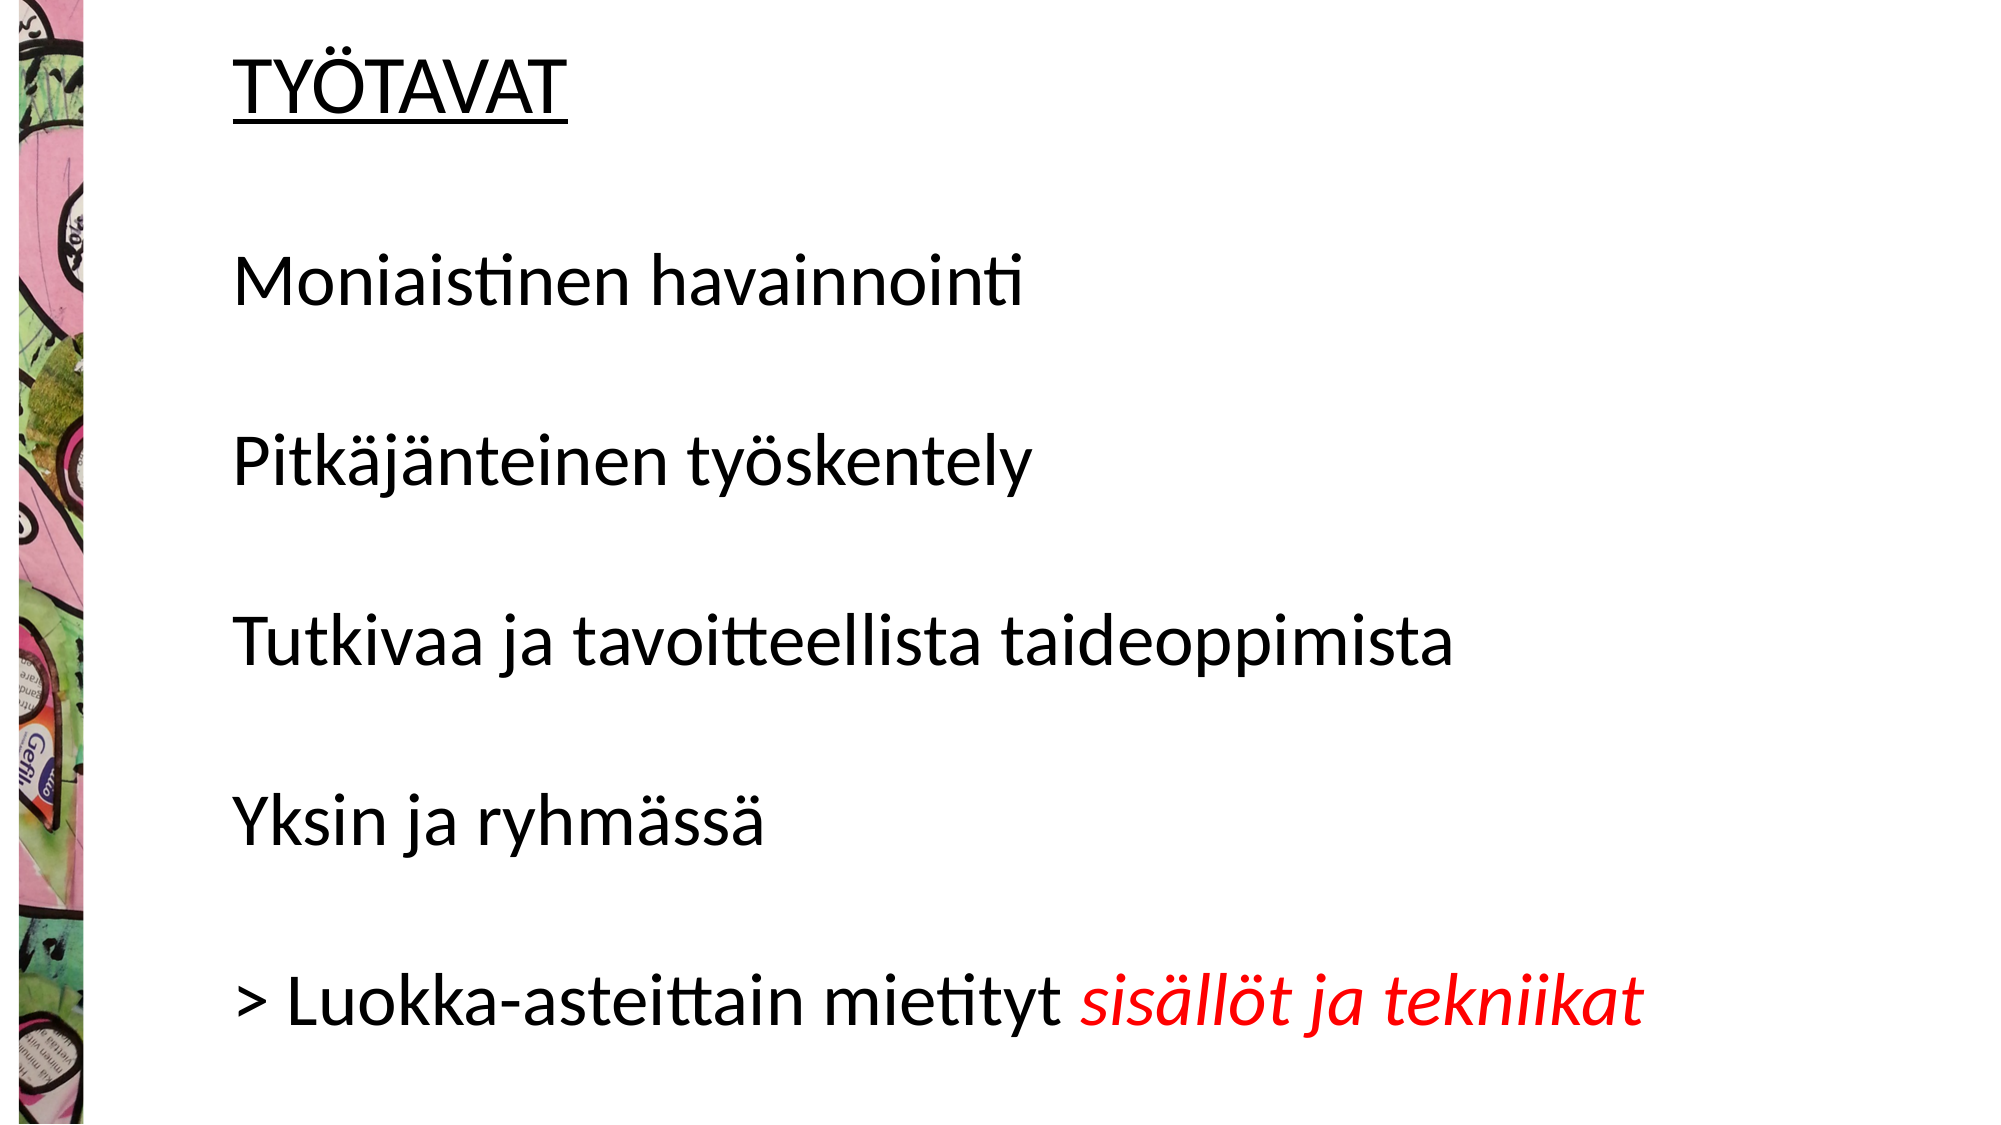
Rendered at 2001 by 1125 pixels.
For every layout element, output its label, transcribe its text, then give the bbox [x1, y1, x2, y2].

text_box TYÖTAVAT Moniaistinen havainnointi Pitkäjänteinen työskentely Tutkivaa ja tavoitteellista taideoppimista Yksin ja ryhmässä > Luokka-asteittain mietityt sisällöt ja tekniikat [217, 22, 1661, 1125]
picture [18, 0, 84, 1124]
